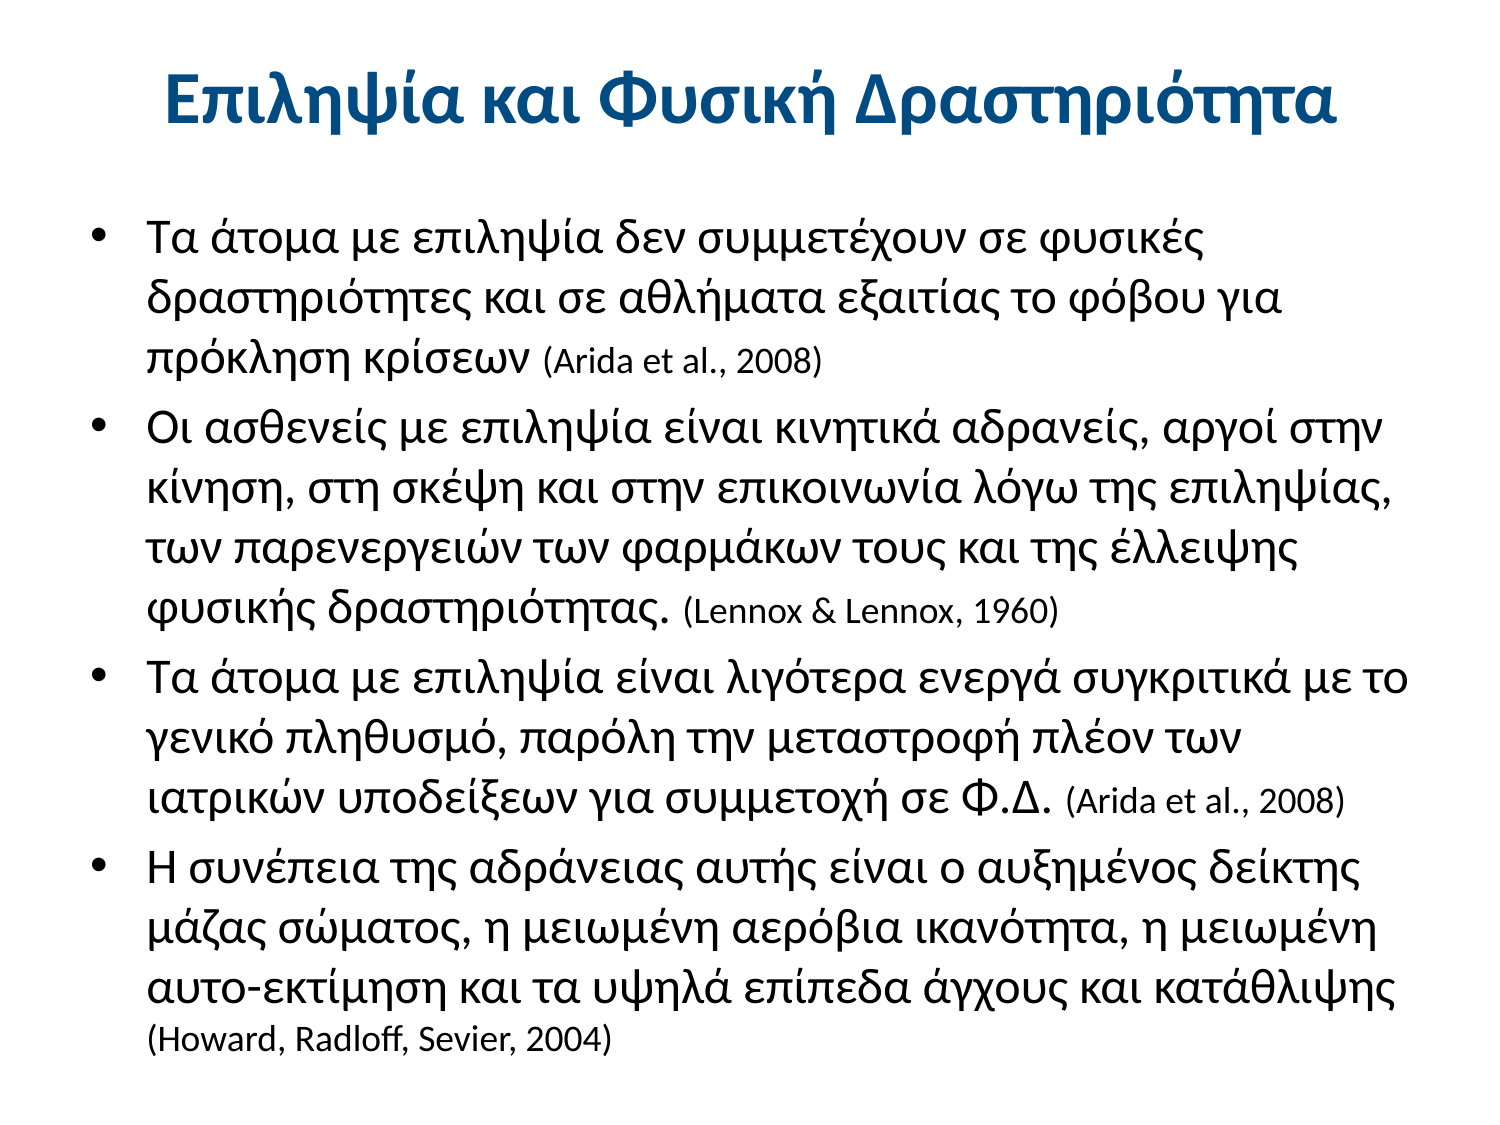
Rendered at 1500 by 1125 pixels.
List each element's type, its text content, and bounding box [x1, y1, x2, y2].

title Επιληψία και Φυσική Δραστηριότητα [76, 19, 1427, 169]
list Τα άτομα με επιληψία δεν συμμετέχουν σε φυσικές δραστηριότητες και σε αθλήματα εξαιτίας το φόβου για πρόκληση κρίσεων (Arida et al., 2008) Οι ασθενείς με επιληψία είναι κινητικά αδρανείς, αργοί στην κίνηση, στη σκέψη και στην επικοινωνία λόγω της επιληψίας, των παρενεργειών των φαρμάκων τους και της έλλειψης φυσικής δραστηριότητας. (Lennox & Lennox, 1960) Τα άτομα με επιληψία είναι λιγότερα ενεργά συγκριτικά με το γενικό πληθυσμό, παρόλη την μεταστροφή πλέον των ιατρικών υποδείξεων για συμμετοχή σε Φ.Δ. (Arida et al., 2008) Η συνέπεια της αδράνειας αυτής είναι ο αυξημένος δείκτης μάζας σώματος, η μειωμένη αερόβια ικανότητα, η μειωμένη αυτο-εκτίμηση και τα υψηλά επίπεδα άγχους και κατάθλιψης (Howard, Radloff, Sevier, 2004) [75, 196, 1425, 1024]
